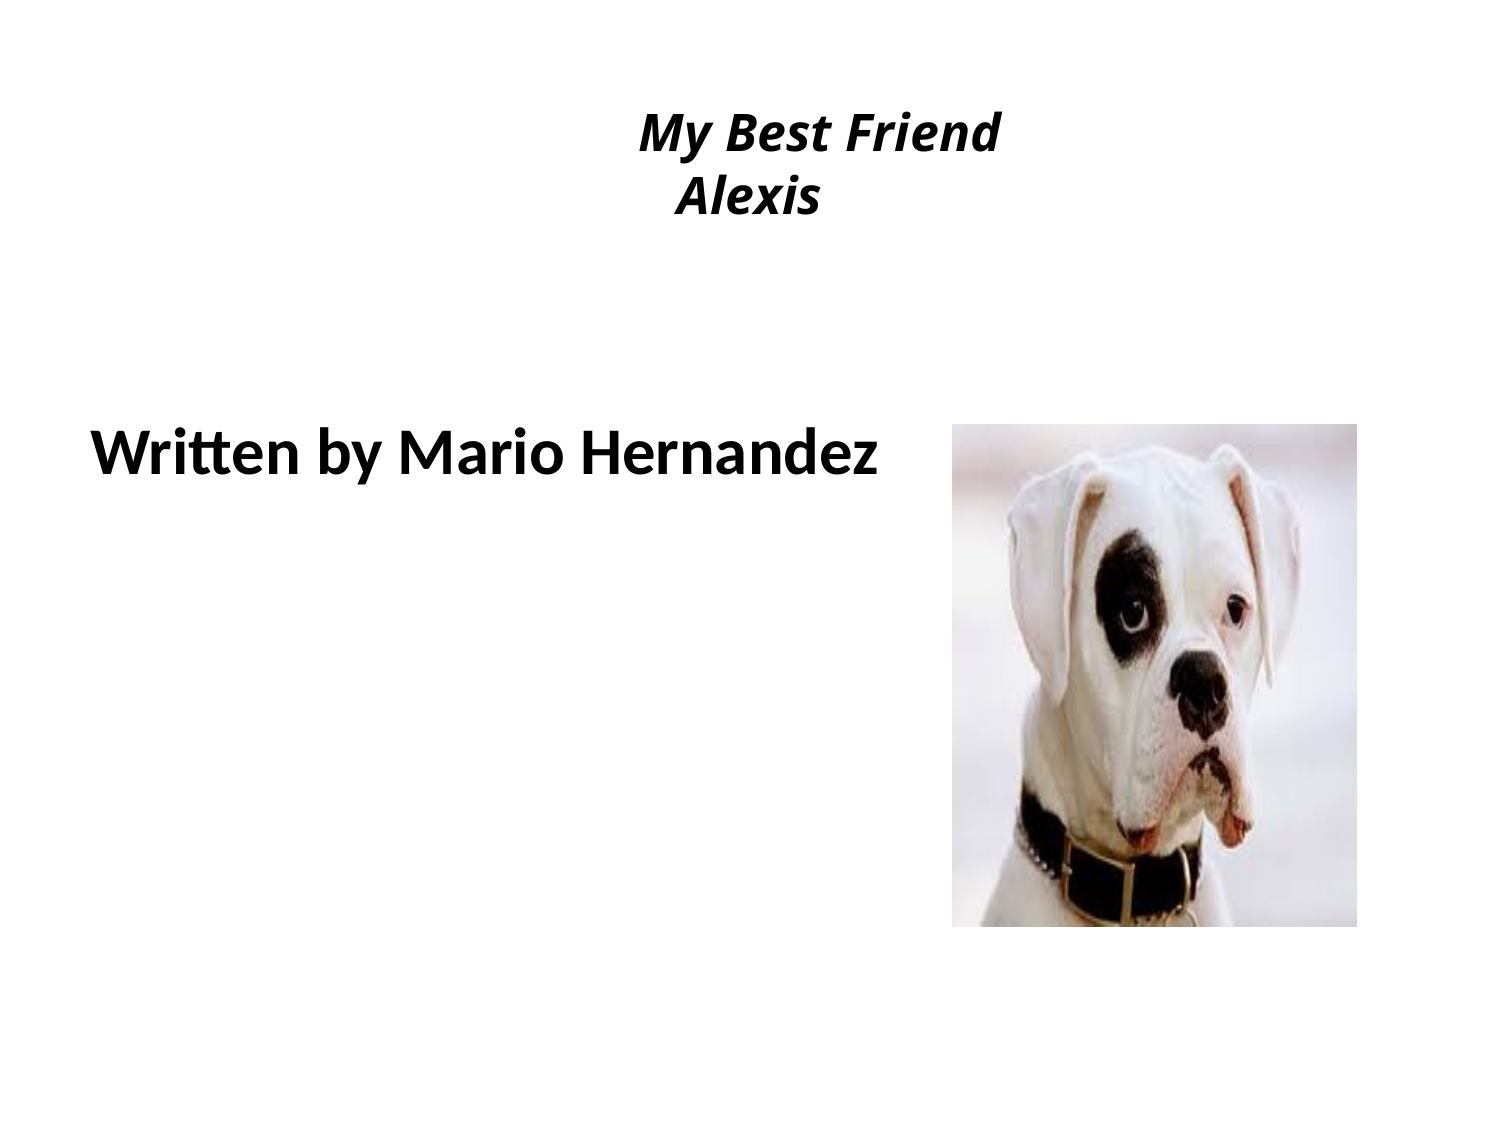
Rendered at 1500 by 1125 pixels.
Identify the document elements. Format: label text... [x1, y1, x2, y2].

picture [952, 424, 1358, 927]
list Written by Mario Hernandez [75, 399, 1425, 1063]
title My Best Friend Alexis [75, 45, 1425, 233]
